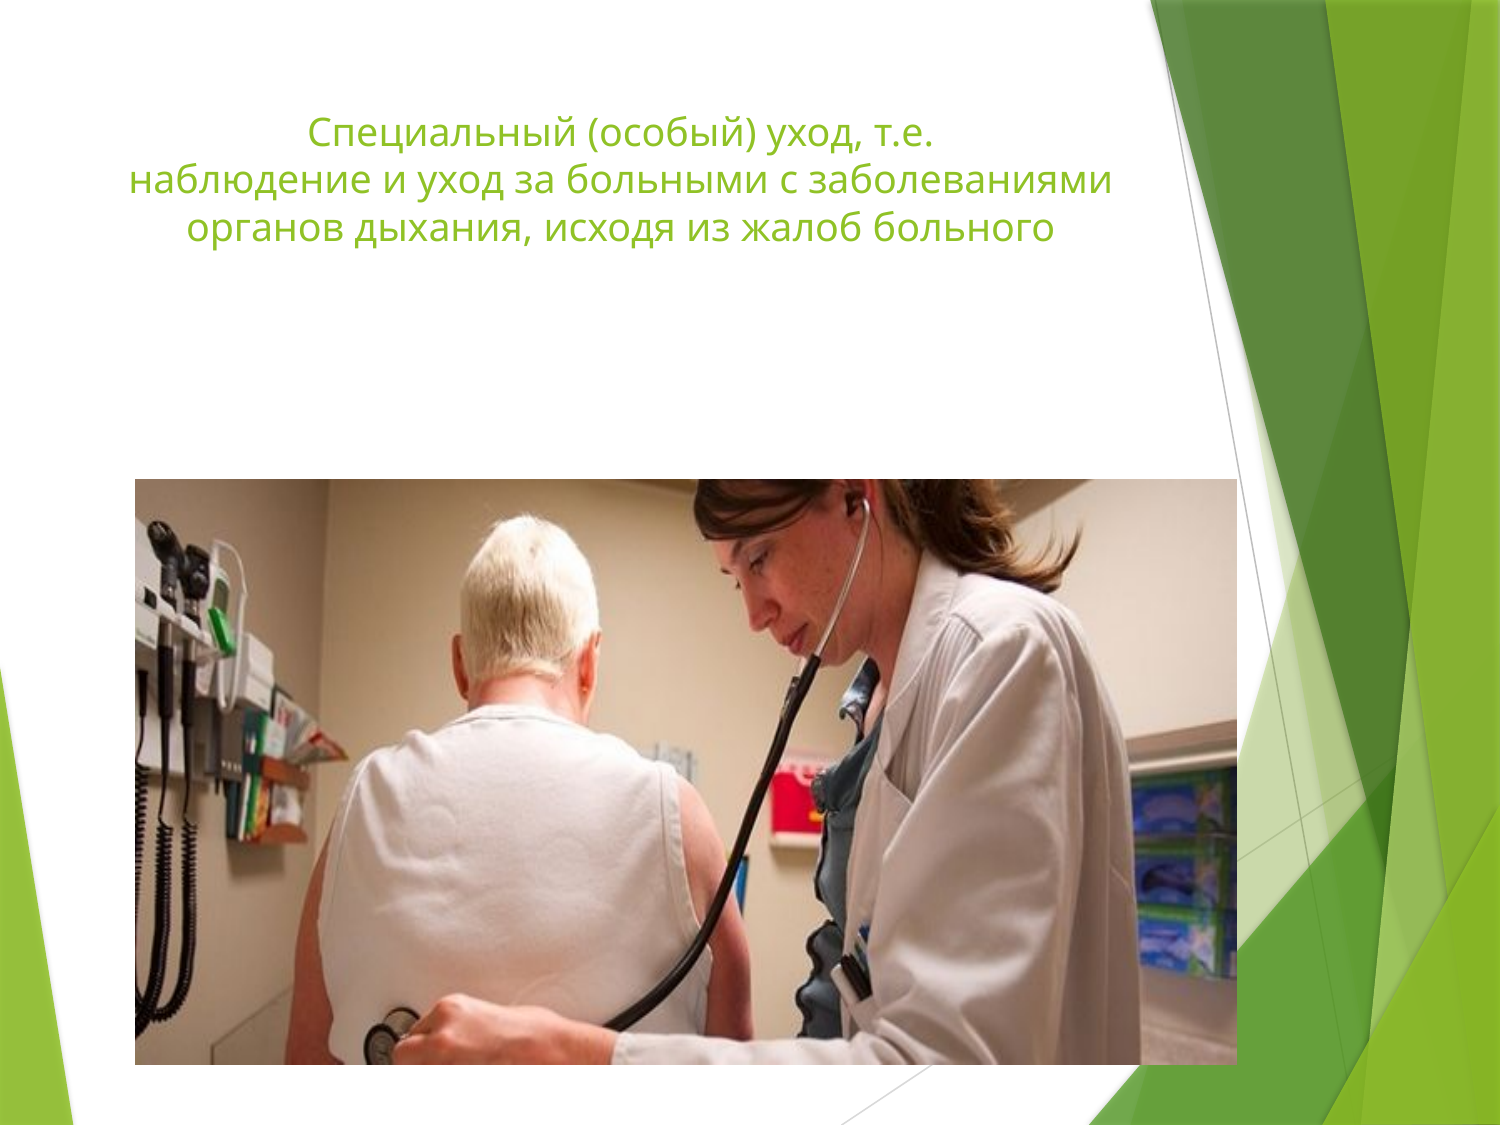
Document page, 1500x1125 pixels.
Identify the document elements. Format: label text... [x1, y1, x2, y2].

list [135, 479, 1237, 1066]
title Специальный (особый) уход, т.е. наблюдение и уход за больными с заболеваниями органов дыхания, исходя из жалоб больного [99, 99, 1142, 398]
